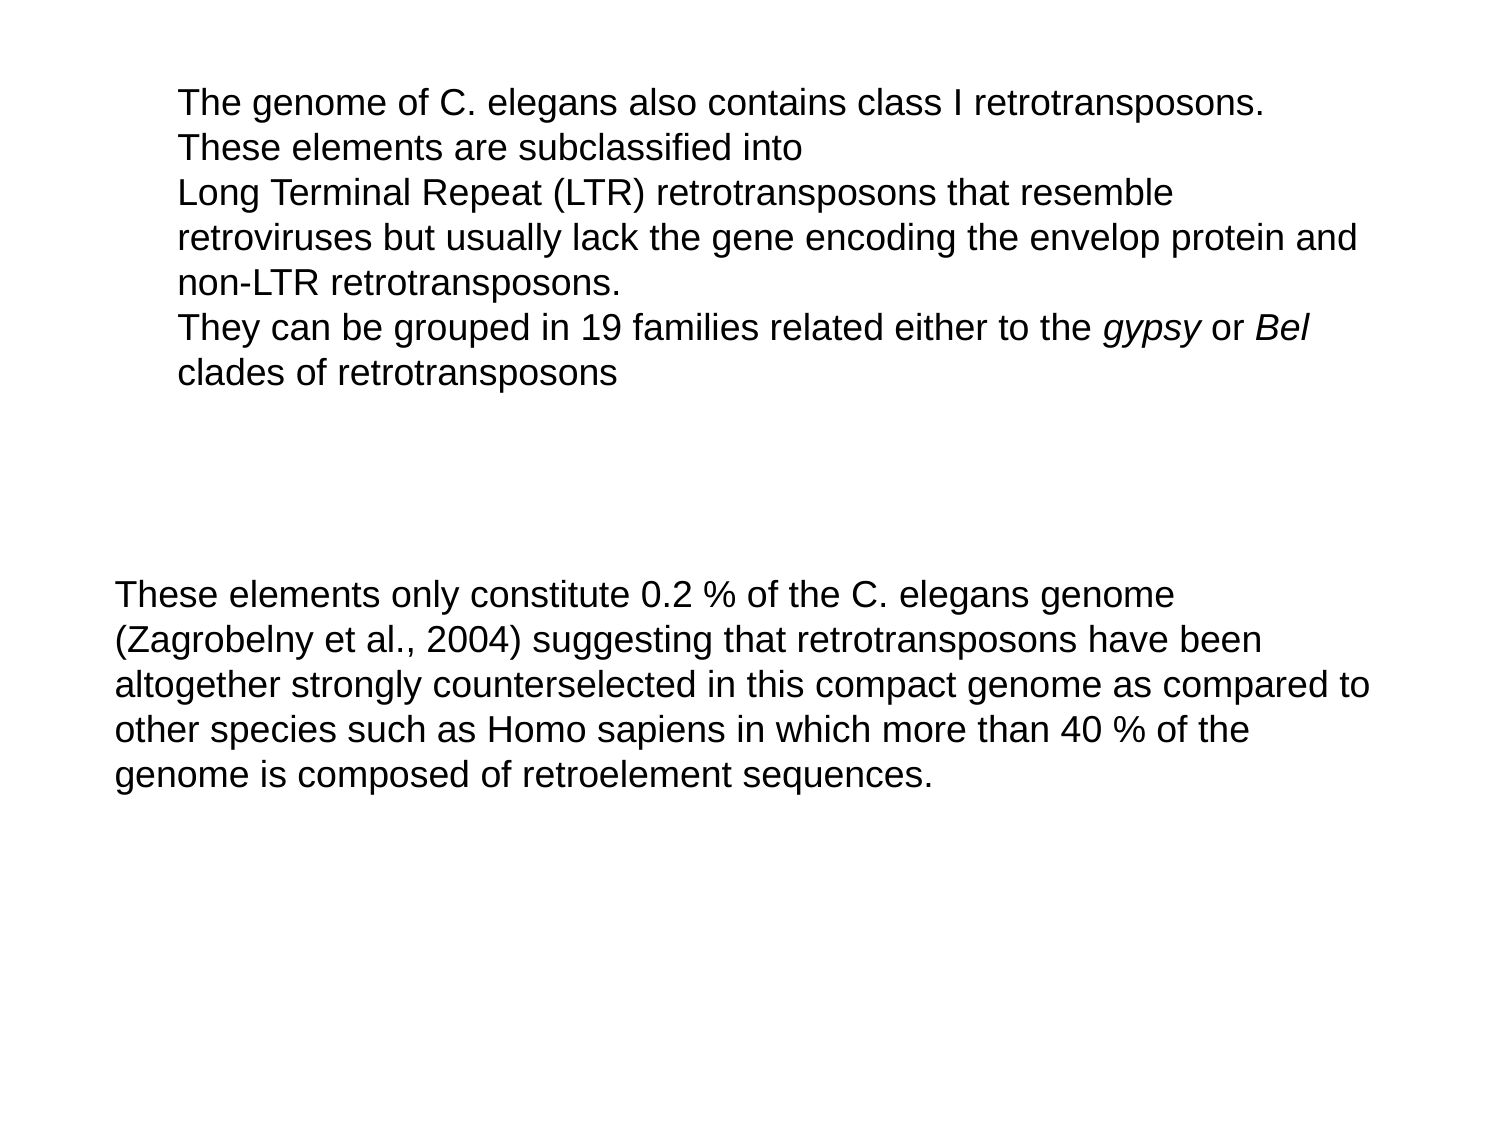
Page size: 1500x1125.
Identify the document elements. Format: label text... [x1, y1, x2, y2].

text_box The genome of C. elegans also contains class I retrotransposons. These elements are subclassified into Long Terminal Repeat (LTR) retrotransposons that resemble retroviruses but usually lack the gene encoding the envelop protein and non-LTR retrotransposons. They can be grouped in 19 families related either to the gypsy or Bel clades of retrotransposons [162, 70, 1388, 400]
text_box These elements only constitute 0.2 % of the C. elegans genome (Zagrobelny et al., 2004) suggesting that retrotransposons have been altogether strongly counterselected in this compact genome as compared to other species such as Homo sapiens in which more than 40 % of the genome is composed of retroelement sequences. [99, 562, 1388, 803]
